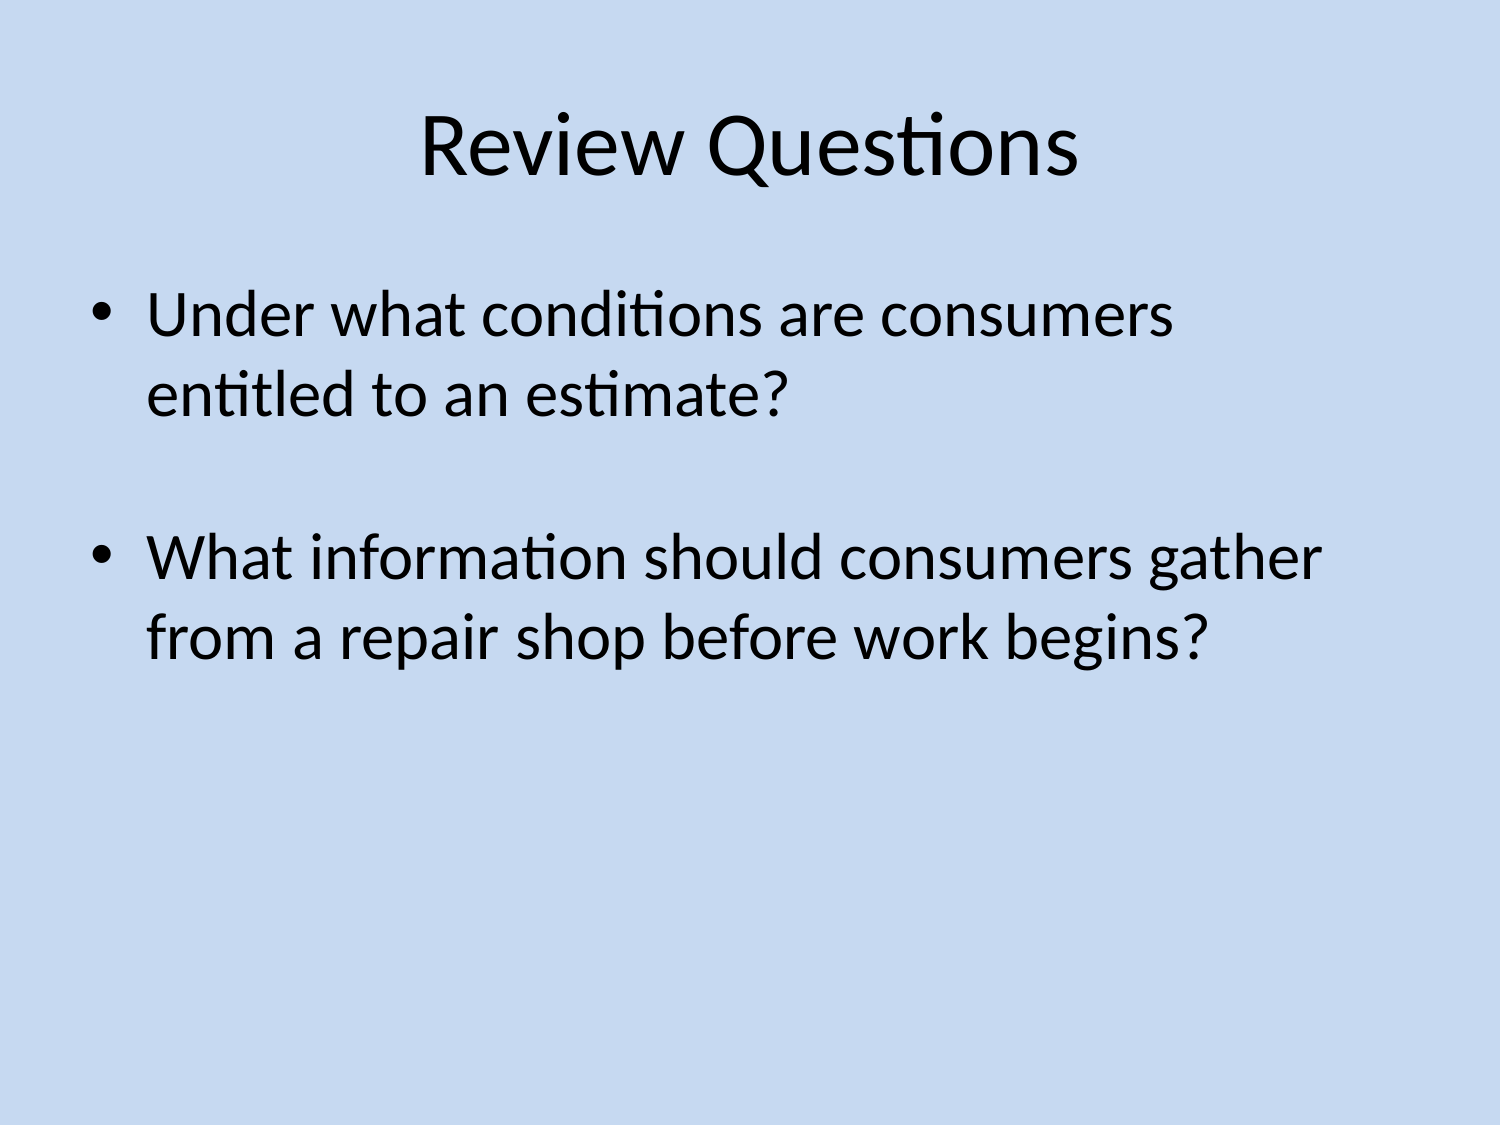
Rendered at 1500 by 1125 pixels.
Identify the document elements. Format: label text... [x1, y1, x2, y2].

title Review Questions [75, 45, 1425, 233]
list Under what conditions are consumers entitled to an estimate? What information should consumers gather from a repair shop before work begins? [75, 262, 1413, 1005]
